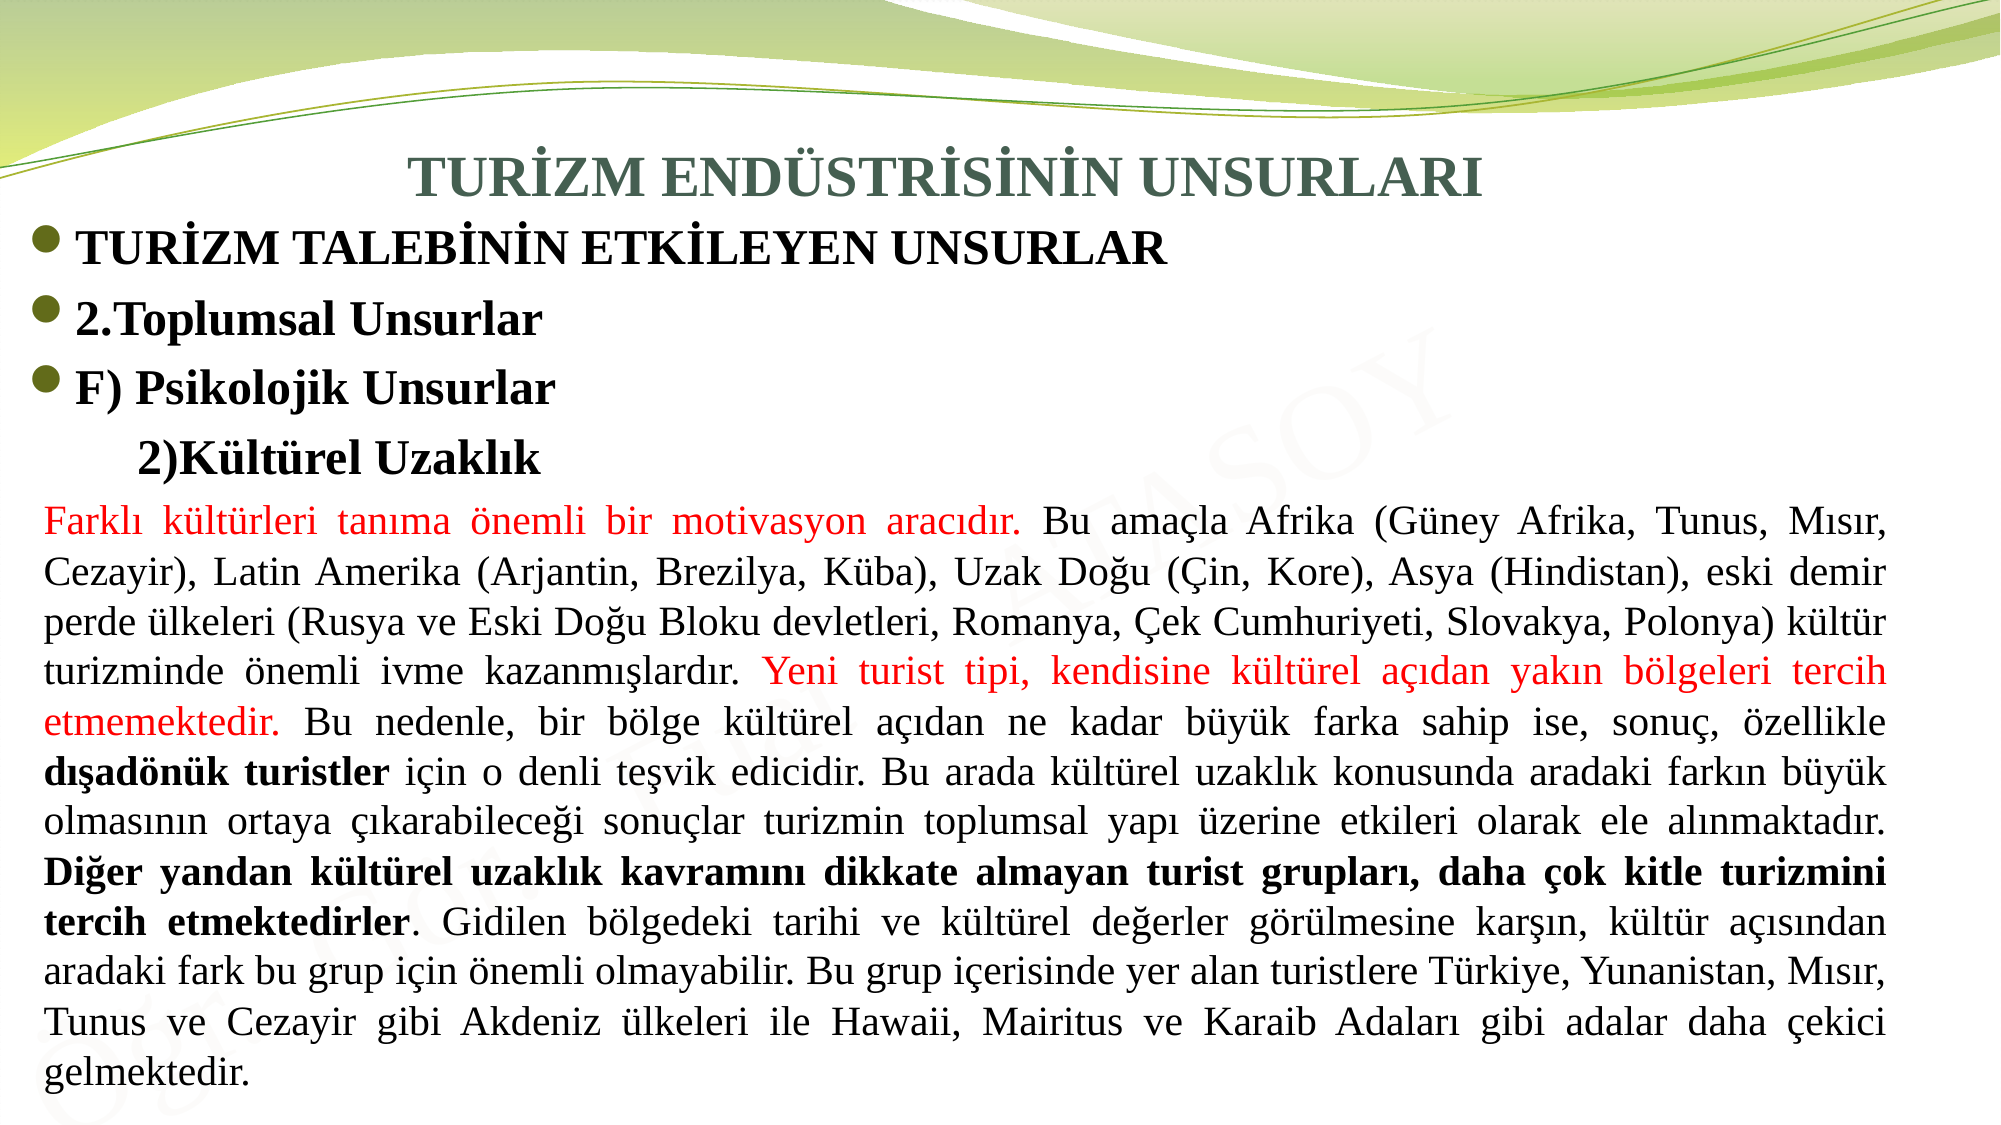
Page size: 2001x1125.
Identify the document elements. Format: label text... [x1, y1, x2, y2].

list TURİZM TALEBİNİN ETKİLEYEN UNSURLAR 2.Toplumsal Unsurlar F) Psikolojik Unsurlar 2)Kültürel Uzaklık Farklı kültürleri tanıma önemli bir motivasyon aracıdır. Bu amaçla Afrika (Güney Afrika, Tunus, Mısır, Cezayir), Latin Amerika (Arjantin, Brezilya, Küba), Uzak Doğu (Çin, Kore), Asya (Hindistan), eski demir perde ülkeleri (Rusya ve Eski Doğu Bloku devletleri, Romanya, Çek Cumhuriyeti, Slovakya, Polonya) kültür turizminde önemli ivme kazanmışlardır. Yeni turist tipi, kendisine kültürel açıdan yakın bölgeleri tercih etmemektedir. Bu nedenle, bir bölge kültürel açıdan ne kadar büyük farka sahip ise, sonuç, özellikle dışadönük turistler için o denli teşvik edicidir. Bu arada kültürel uzaklık konusunda aradaki farkın büyük olmasının ortaya çıkarabileceği sonuçlar turizmin toplumsal yapı üzerine etkileri olarak ele alınmaktadır. Diğer yandan kültürel uzaklık kavramını dikkate almayan turist grupları, daha çok kitle turizmini tercih etmektedirler. Gidilen bölgedeki tarihi ve kültürel değerler görülmesine karşın, kültür açısından aradaki fark bu grup için önemli olmayabilir. Bu grup içerisinde yer alan turistlere Türkiye, Yunanistan, Mısır, Tunus ve Cezayir gibi Akdeniz ülkeleri ile Hawaii, Mairitus ve Karaib Adaları gibi adalar daha çekici gelmektedir. [13, 207, 1903, 1097]
title TURİZM ENDÜSTRİSİNİN UNSURLARI [407, 101, 1743, 207]
